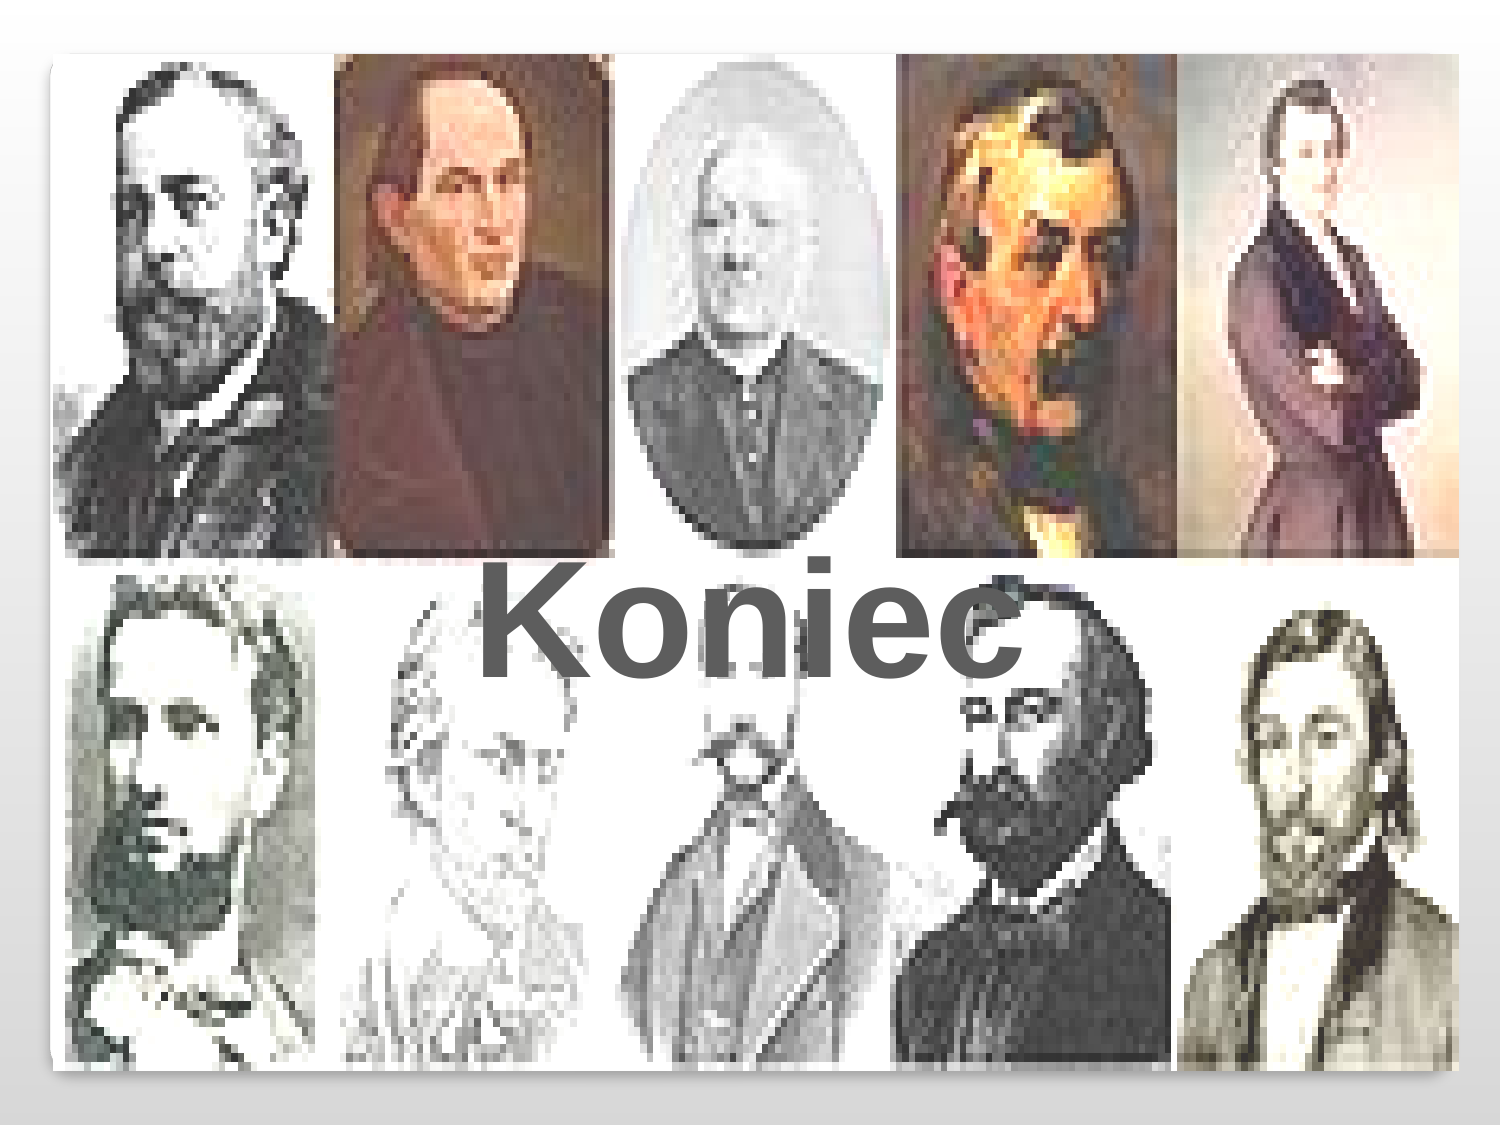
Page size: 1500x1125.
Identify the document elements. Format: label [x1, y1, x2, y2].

picture [52, 54, 1459, 1071]
